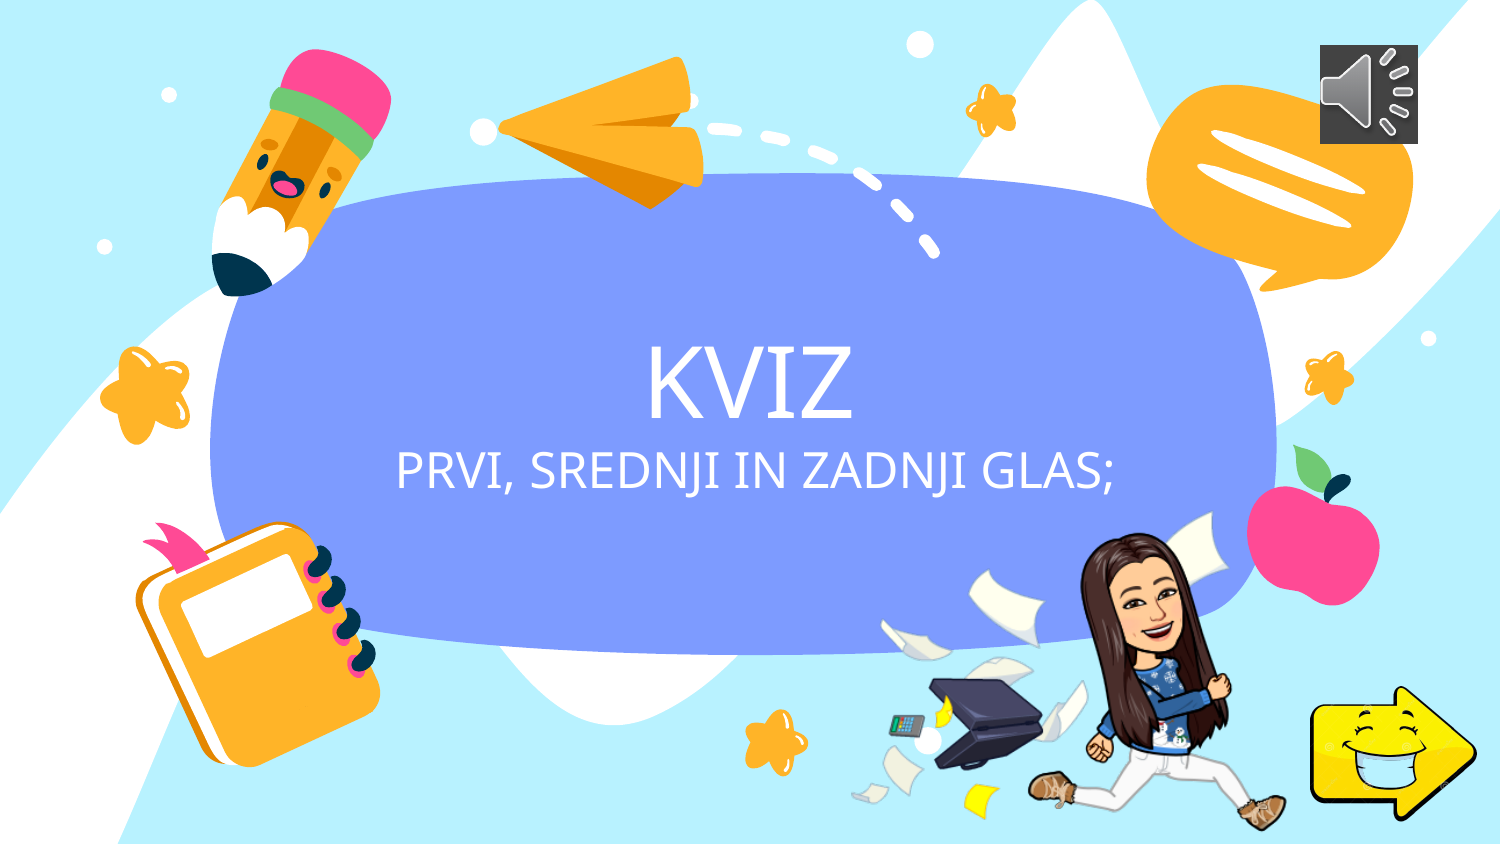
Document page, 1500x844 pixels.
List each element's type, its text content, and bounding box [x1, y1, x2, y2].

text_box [146, 499, 368, 762]
picture [1319, 44, 1420, 145]
title KVIZ PRVI, SREDNJI IN ZADNJI GLAS; [298, 253, 1225, 565]
picture [1310, 686, 1477, 844]
text_box [1225, 336, 1277, 446]
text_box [1108, 56, 1435, 328]
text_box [742, 708, 807, 776]
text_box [966, 83, 1019, 137]
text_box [1307, 460, 1388, 600]
text_box [968, 178, 1103, 253]
text_box [386, 182, 490, 253]
text_box [372, 565, 834, 656]
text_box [222, 48, 382, 307]
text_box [1303, 349, 1355, 404]
text_box [210, 315, 298, 498]
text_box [99, 344, 193, 443]
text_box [496, 40, 963, 283]
picture [839, 447, 1302, 844]
